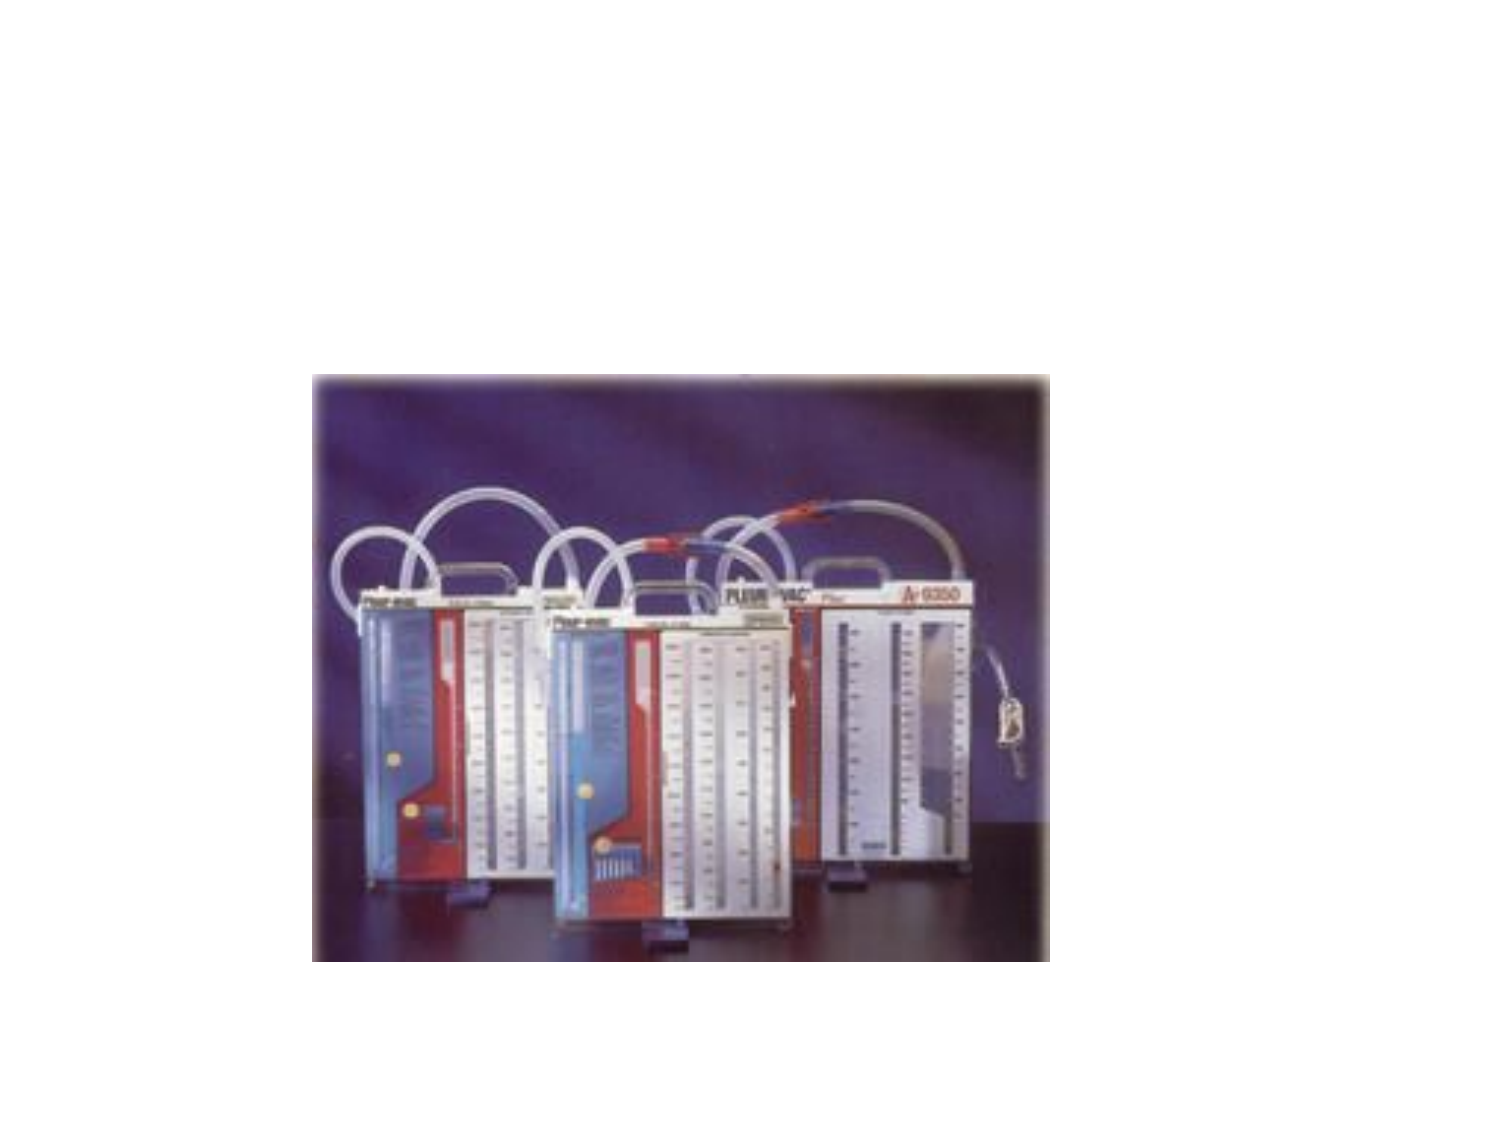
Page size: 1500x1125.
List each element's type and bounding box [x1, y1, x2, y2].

picture [312, 374, 1051, 963]
